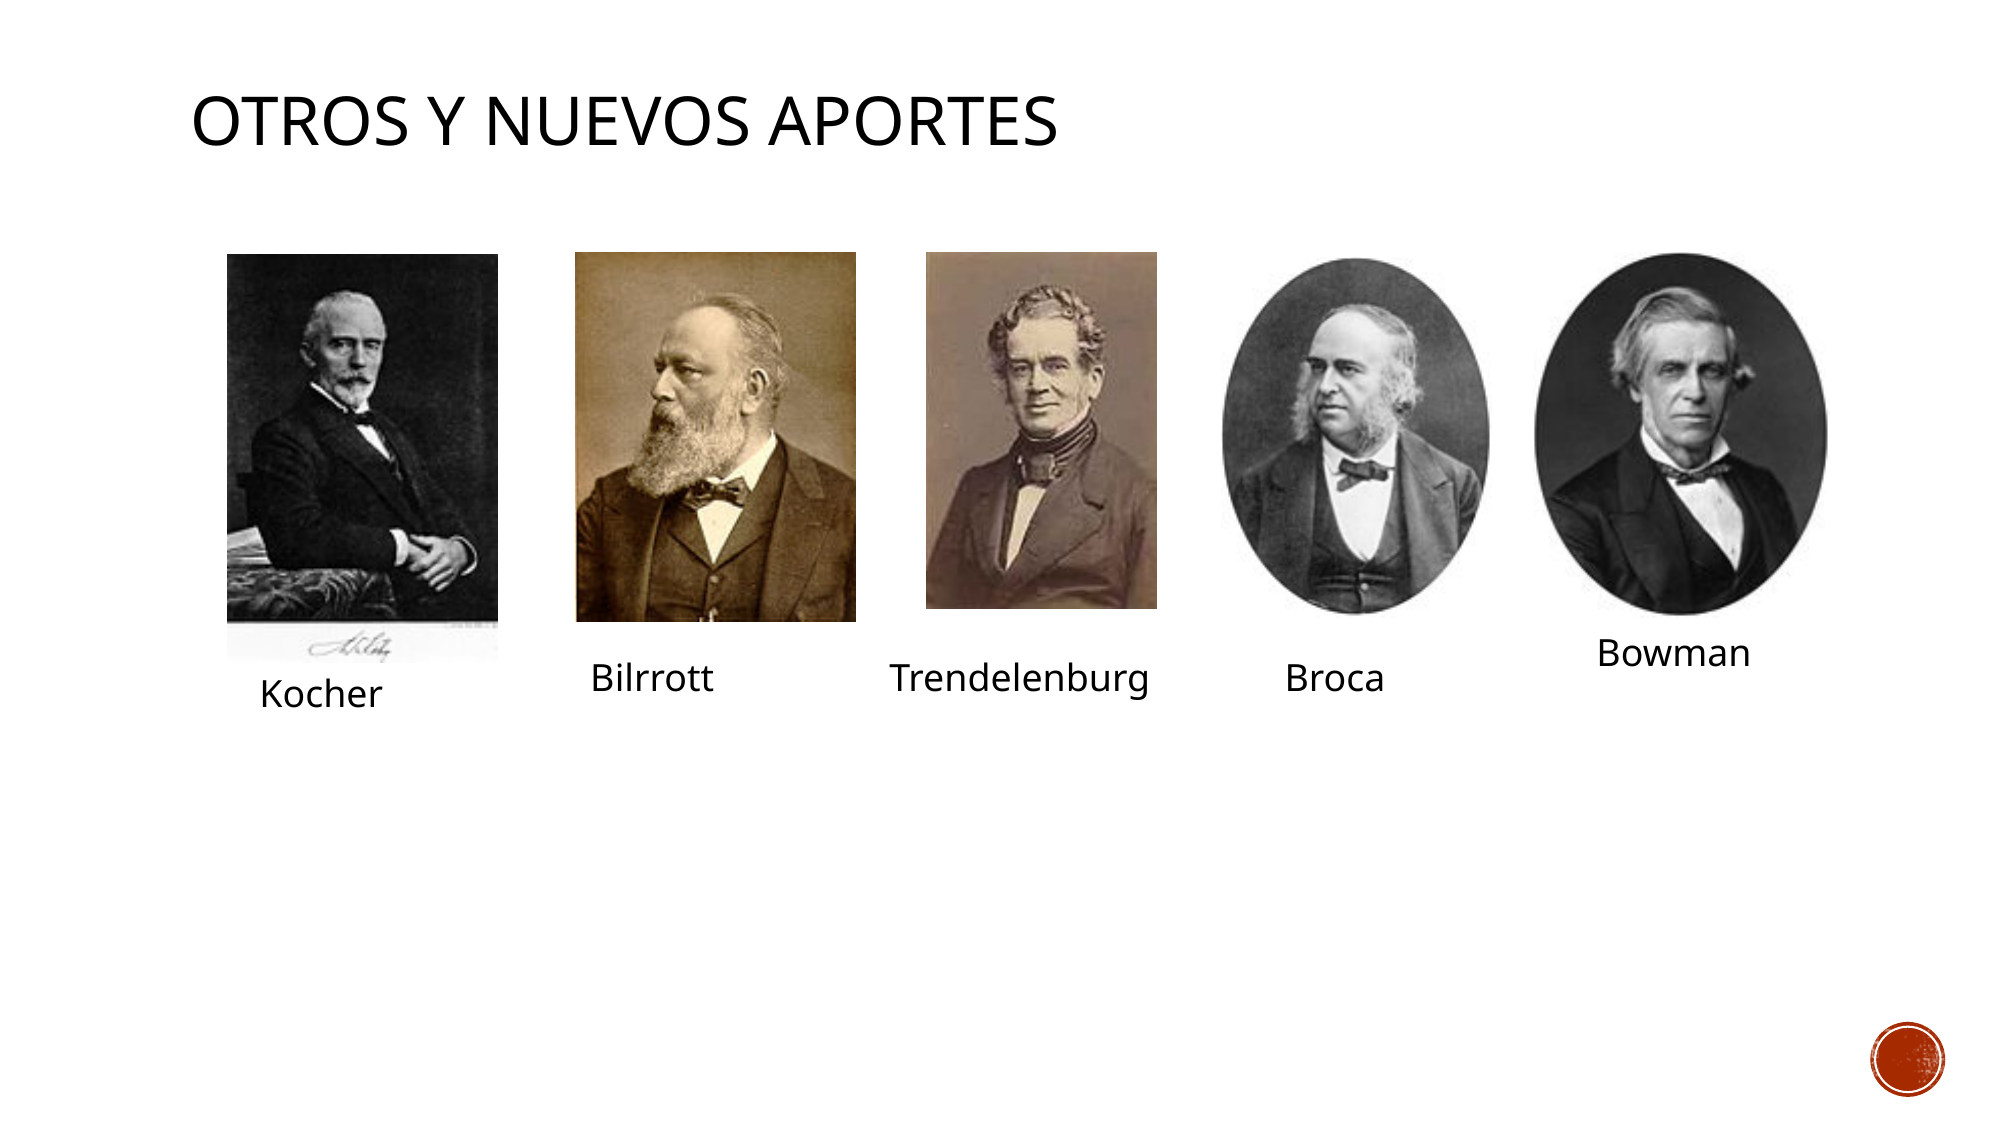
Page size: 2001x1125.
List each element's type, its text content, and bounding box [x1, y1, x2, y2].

text_box Bowman [1533, 621, 1830, 682]
picture [926, 252, 1157, 609]
text_box Bilrrott [575, 646, 845, 706]
picture [1221, 257, 1492, 618]
picture [1533, 252, 1830, 618]
title Otros y nuevos aportes [175, 79, 1826, 168]
text_box Trendelenburg [874, 646, 1170, 706]
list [231, 257, 495, 661]
text_box Kocher [244, 664, 467, 723]
picture [575, 252, 856, 622]
text_box Broca [1221, 646, 1512, 706]
